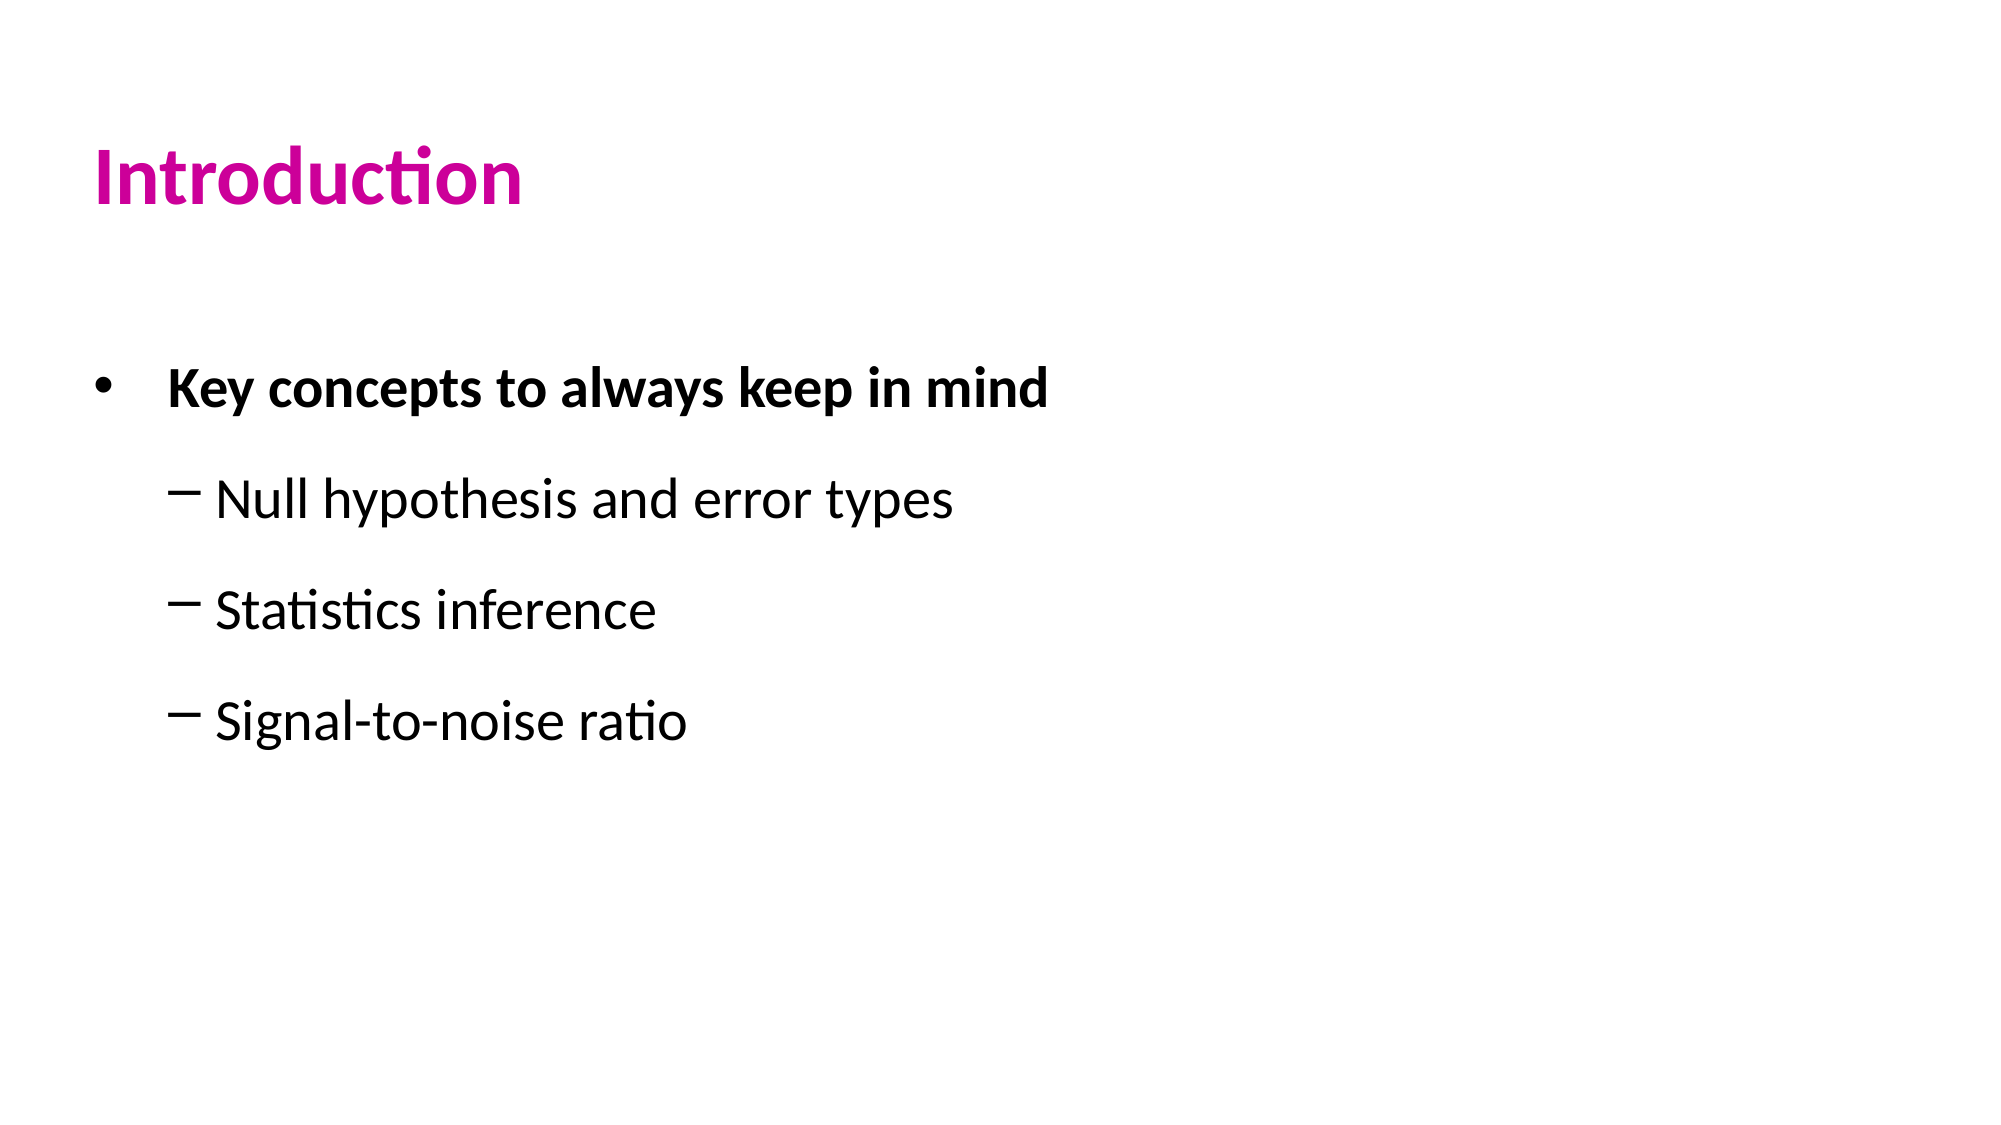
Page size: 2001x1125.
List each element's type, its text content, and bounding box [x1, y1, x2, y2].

text_box Introduction Key concepts to always keep in mind Null hypothesis and error types Statistics inference Signal-to-noise ratio [78, 113, 1404, 1000]
